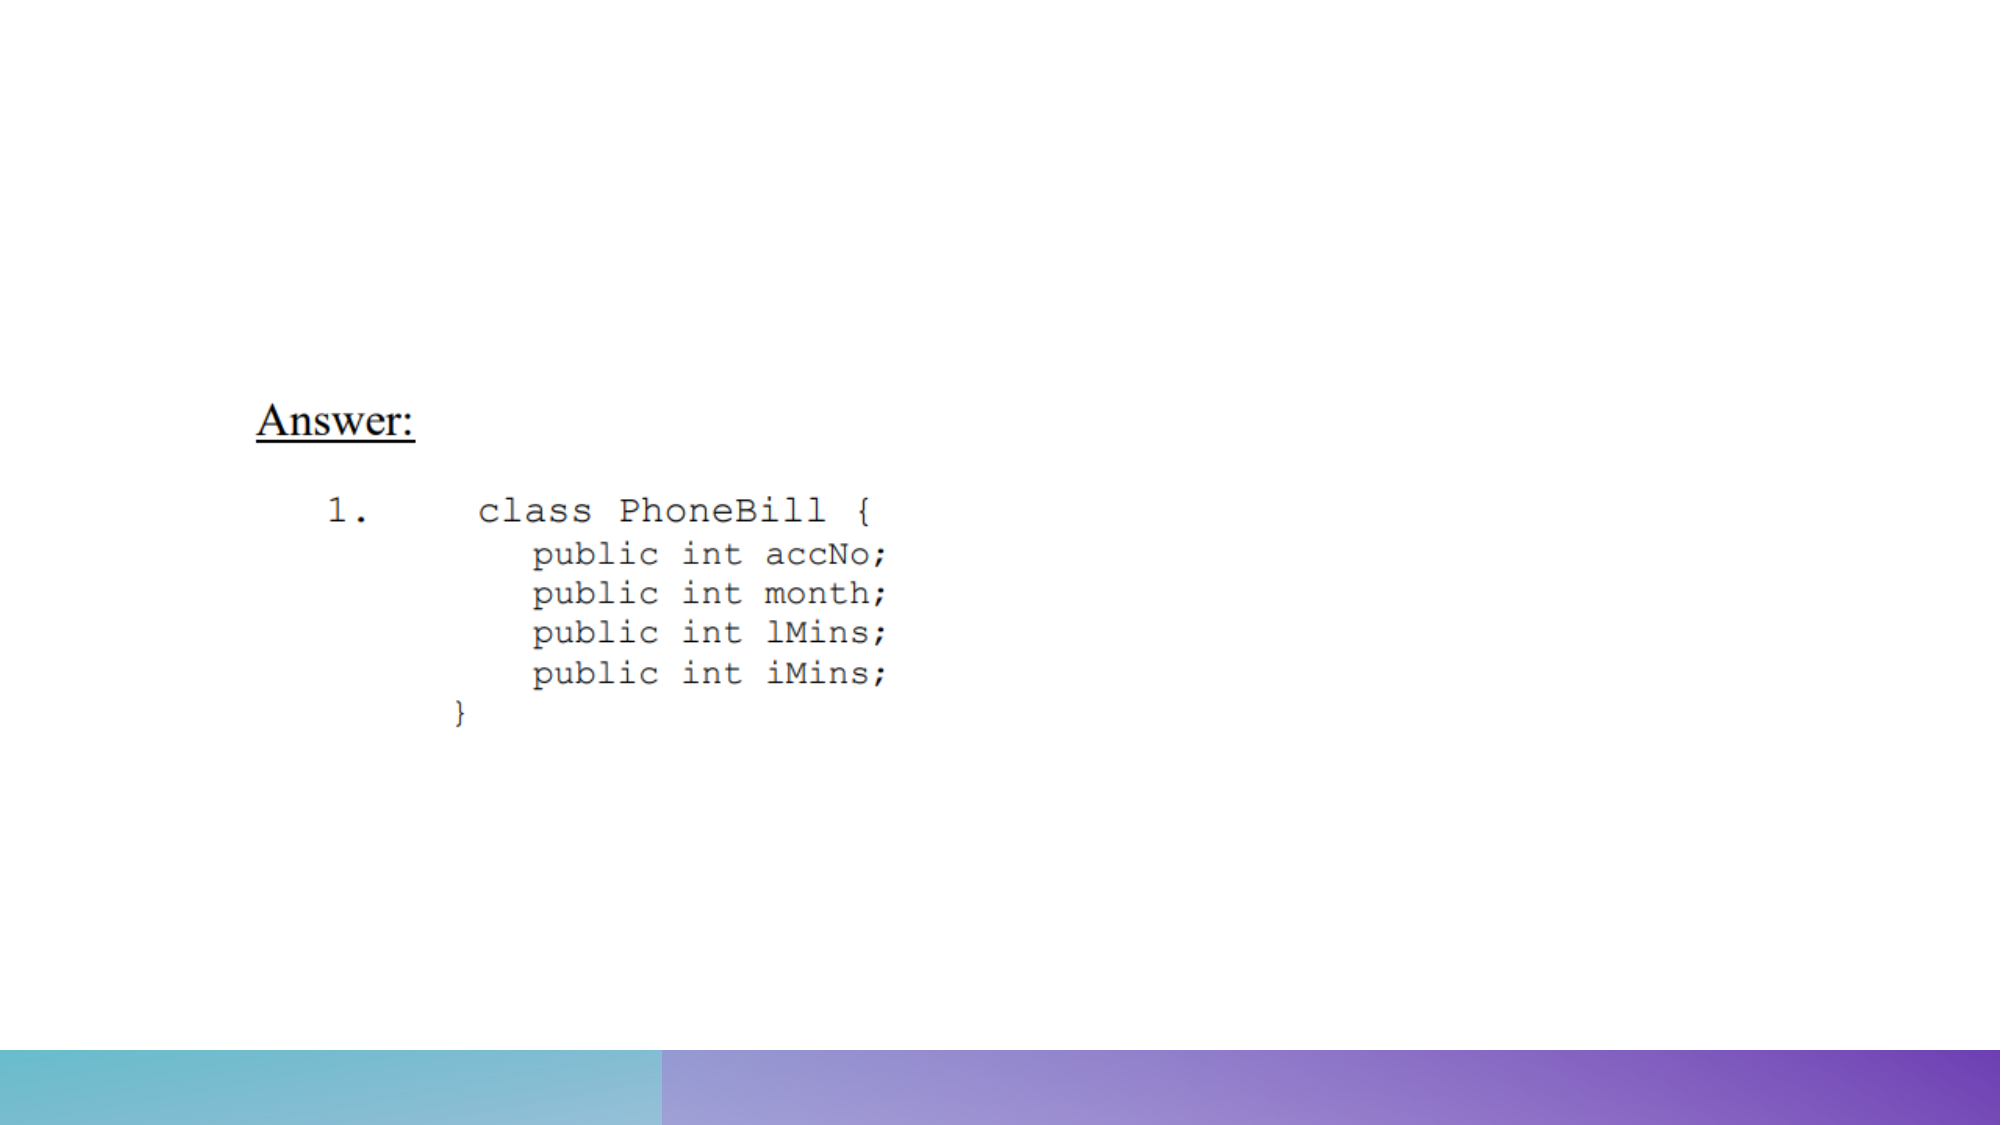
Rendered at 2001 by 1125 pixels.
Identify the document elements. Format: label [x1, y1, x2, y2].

picture [175, 382, 1825, 743]
